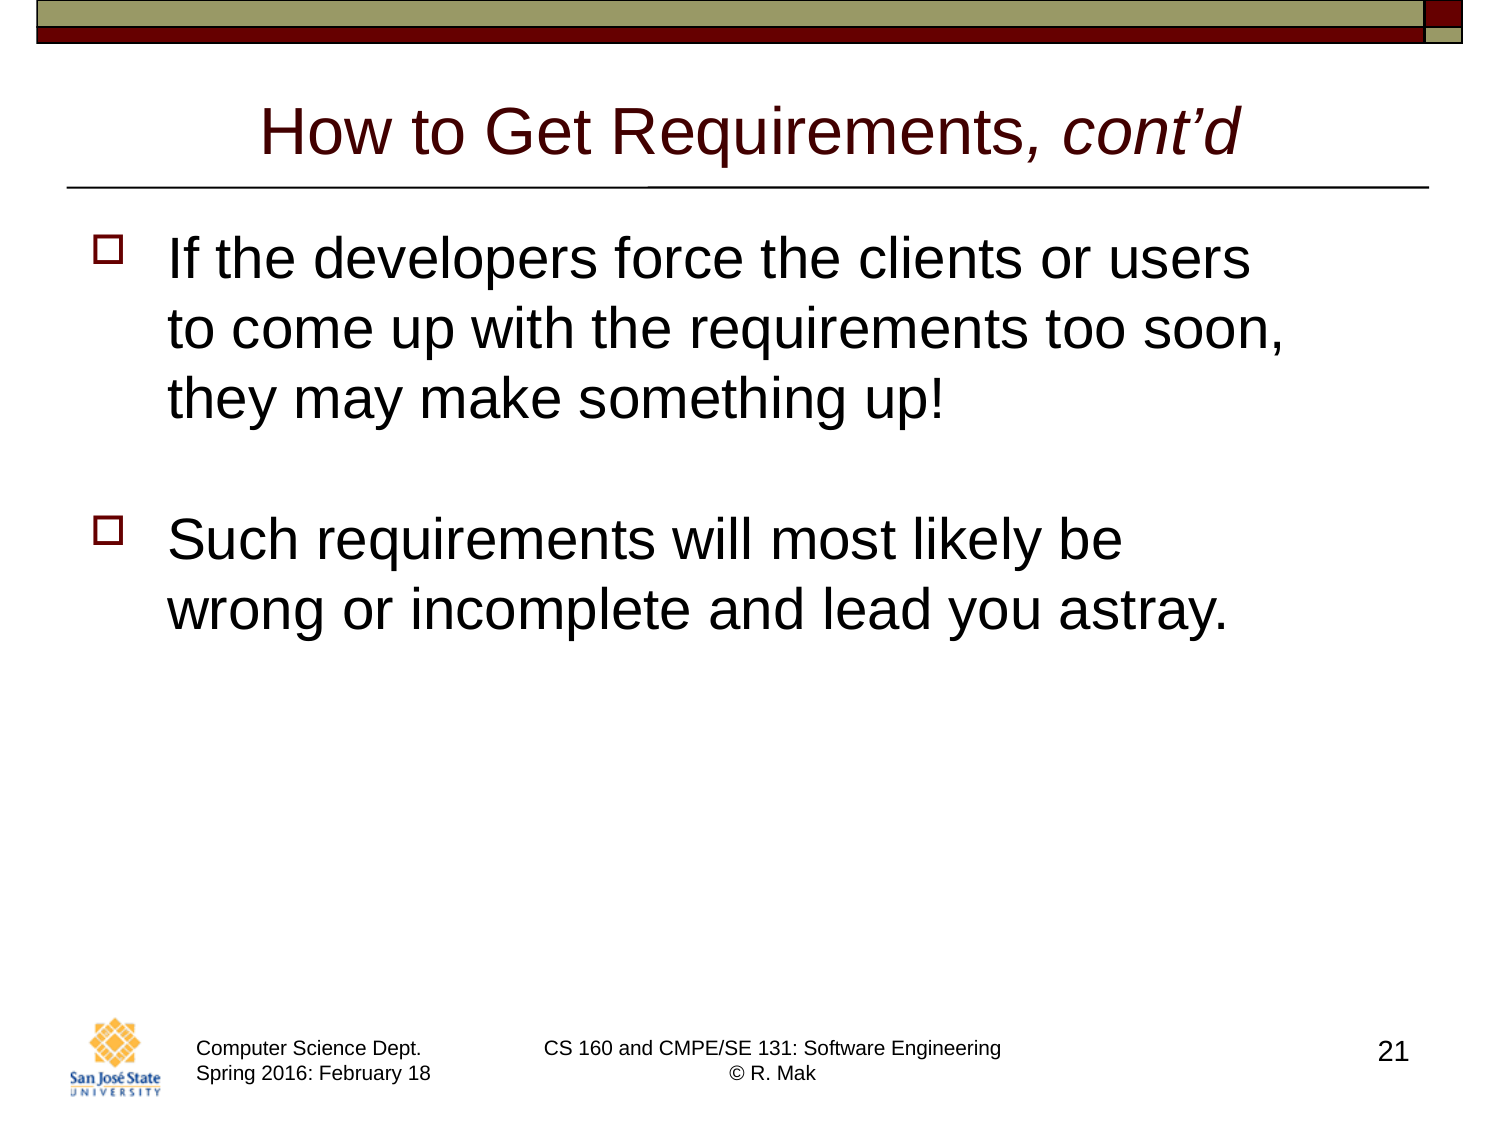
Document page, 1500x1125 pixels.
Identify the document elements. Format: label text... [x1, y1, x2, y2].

title How to Get Requirements, cont’d [75, 67, 1425, 175]
list If the developers force the clients or users to come up with the requirements too soon, they may make something up! Such requirements will most likely be wrong or incomplete and lead you astray. [75, 212, 1425, 1006]
picture [60, 1012, 166, 1112]
slide_number 21 [1112, 1025, 1425, 1100]
